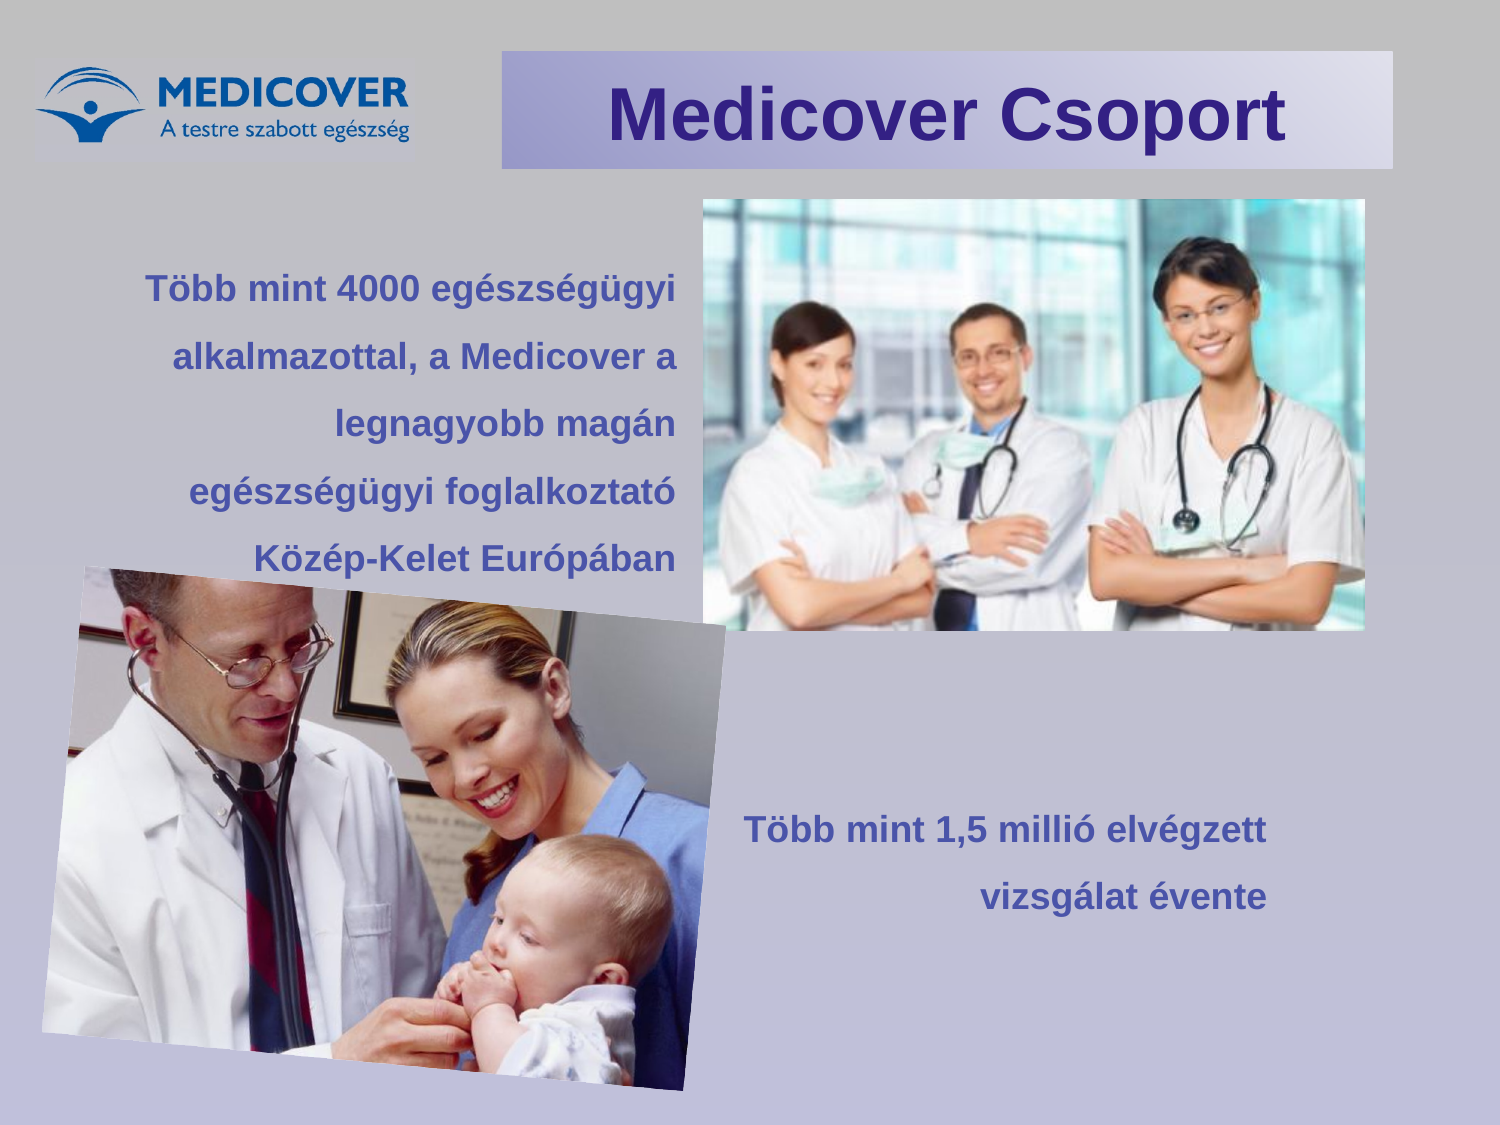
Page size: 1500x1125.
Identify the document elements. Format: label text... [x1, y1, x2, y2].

text_box Több mint 1,5 millió elvégzett vizsgálat évente [710, 775, 1282, 993]
text_box Több mint 4000 egészségügyi alkalmazottal, a Medicover a legnagyobb magán egészségügyi foglalkoztató Közép-Kelet Európában [74, 234, 692, 593]
picture [42, 199, 1365, 1091]
title Medicover Csoport [501, 51, 1393, 169]
picture [34, 58, 415, 162]
